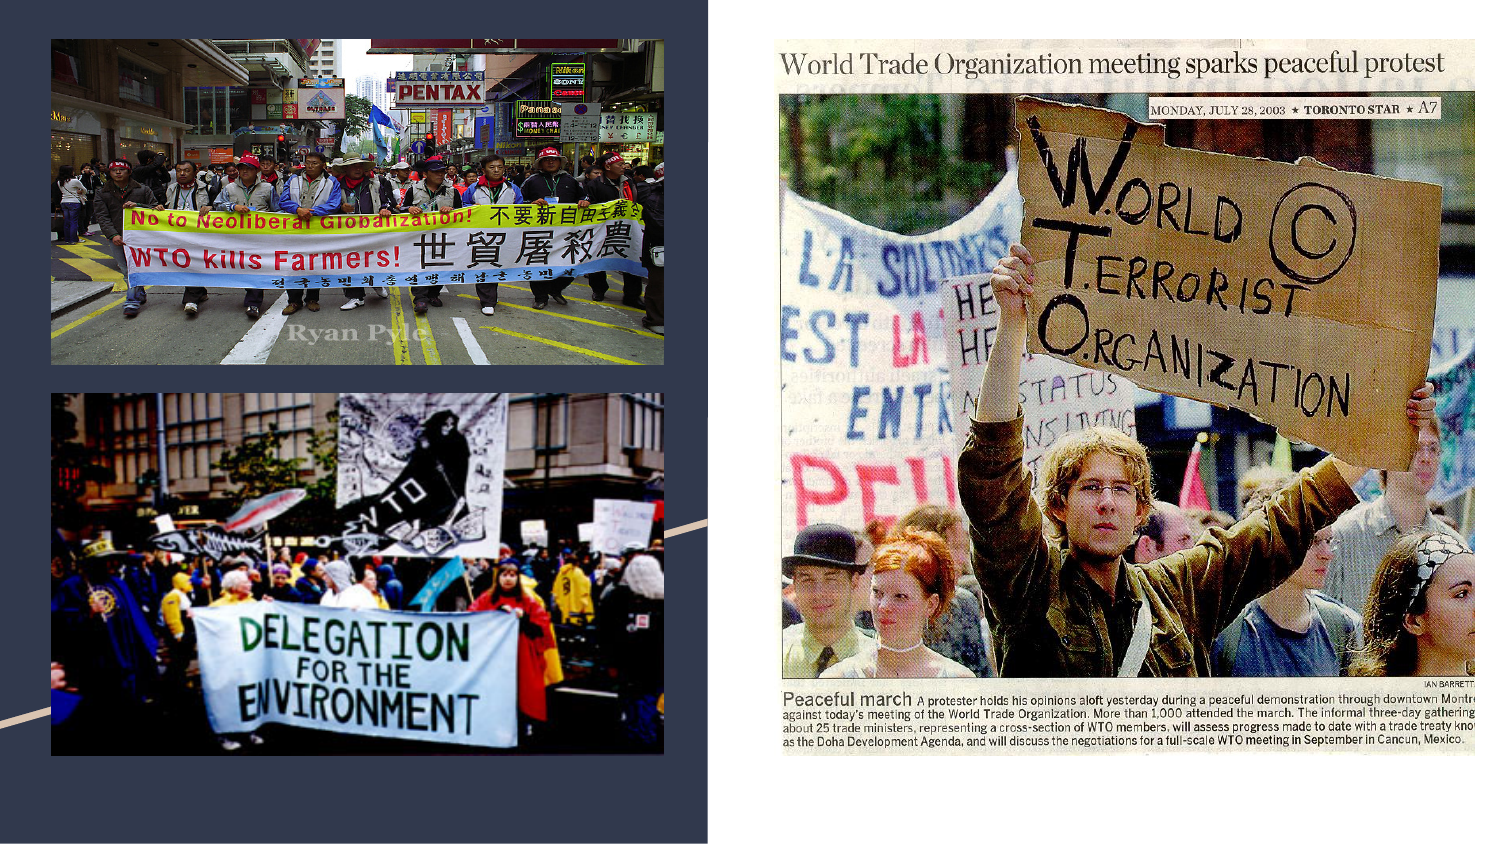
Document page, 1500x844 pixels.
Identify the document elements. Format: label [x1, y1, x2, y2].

picture [51, 393, 664, 757]
picture [51, 38, 664, 366]
picture [774, 38, 1476, 757]
